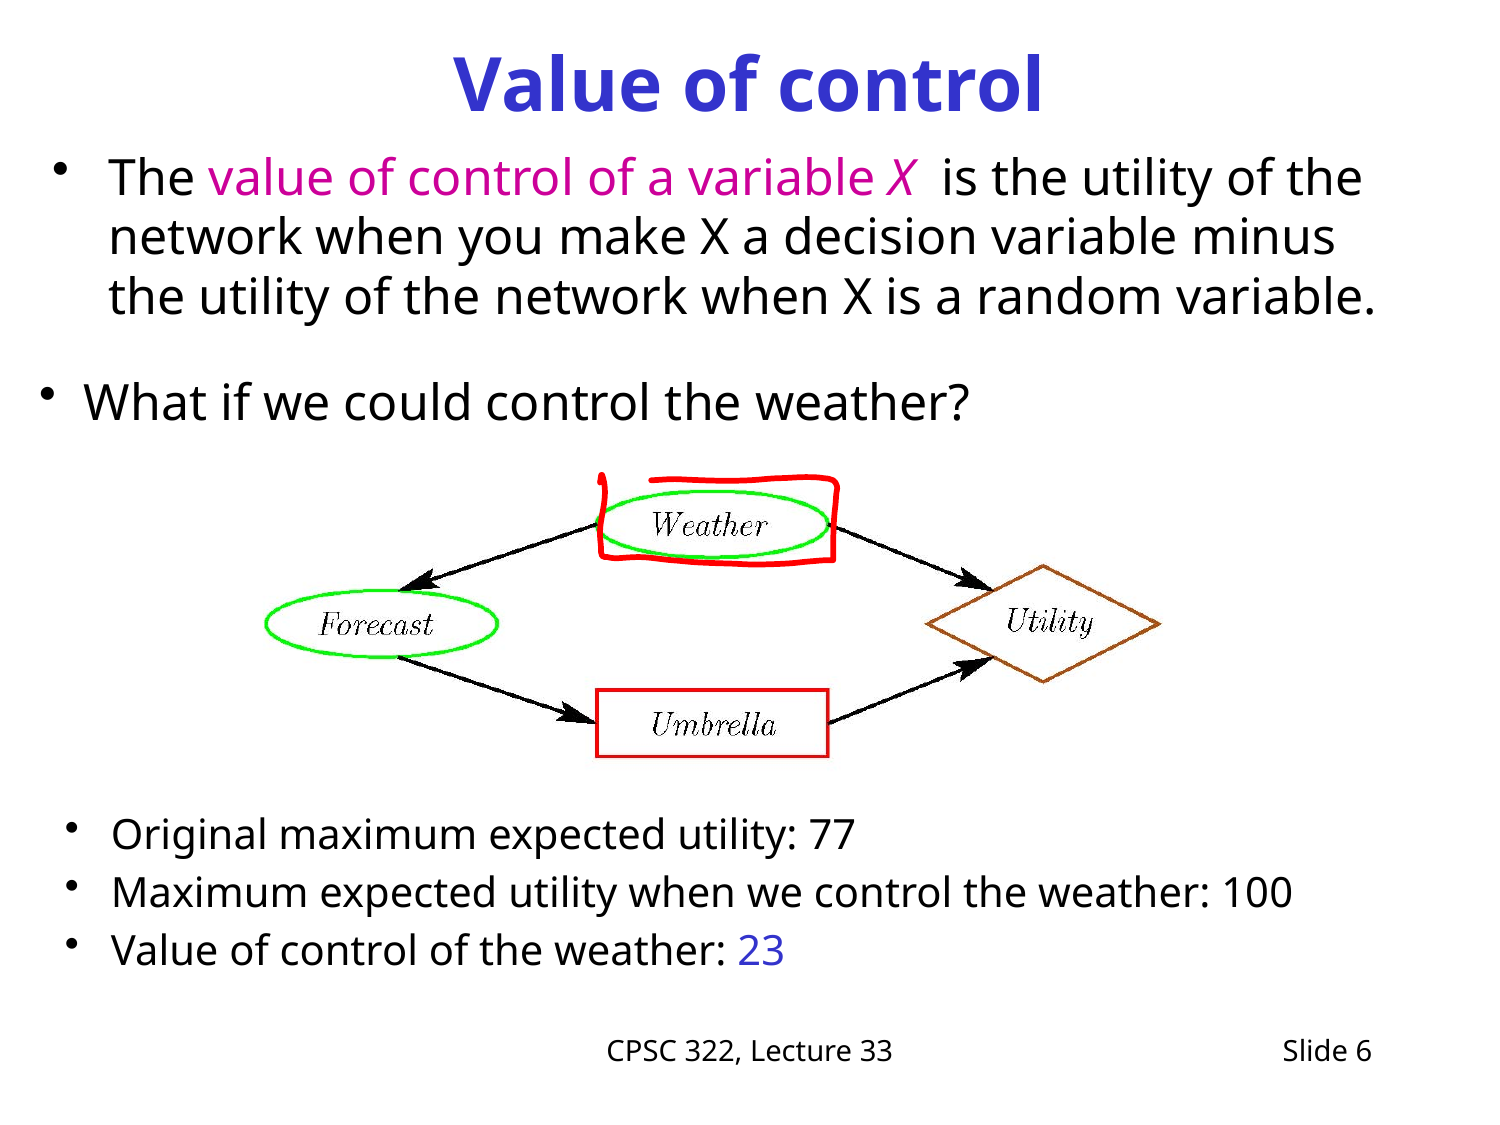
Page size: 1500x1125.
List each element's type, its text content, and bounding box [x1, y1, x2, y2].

text_box What if we could control the weather? [24, 362, 1434, 465]
title Value of control [49, 24, 1451, 138]
footer CPSC 322, Lecture 33 [512, 1045, 988, 1101]
picture [603, 474, 834, 561]
slide_number Slide 6 [1074, 1024, 1388, 1101]
text_box Original maximum expected utility: 77 Maximum expected utility when we control the weather: 100 Value of control of the weather: 23 [49, 800, 1325, 1045]
list The value of control of a variable X is the utility of the network when you make X a decision variable minus the utility of the network when X is a random variable. [37, 137, 1426, 362]
picture [249, 474, 1176, 773]
